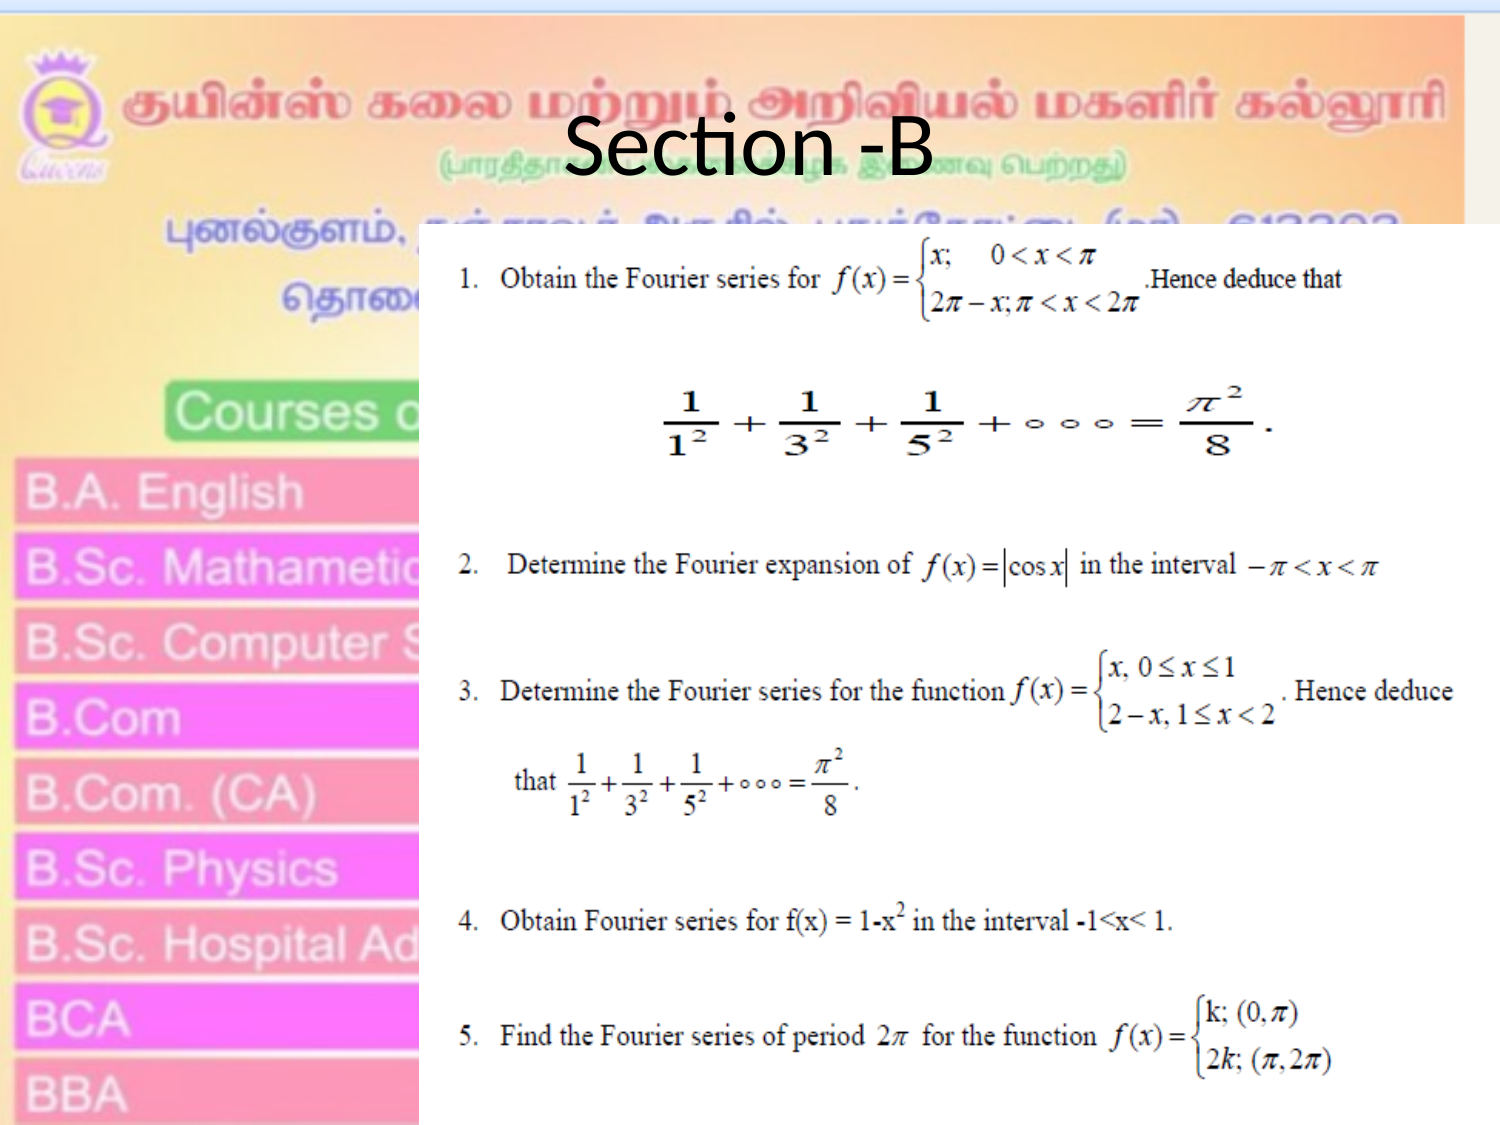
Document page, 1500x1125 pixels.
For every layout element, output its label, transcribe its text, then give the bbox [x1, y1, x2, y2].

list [418, 224, 1500, 1125]
title Section -B [75, 45, 1425, 233]
